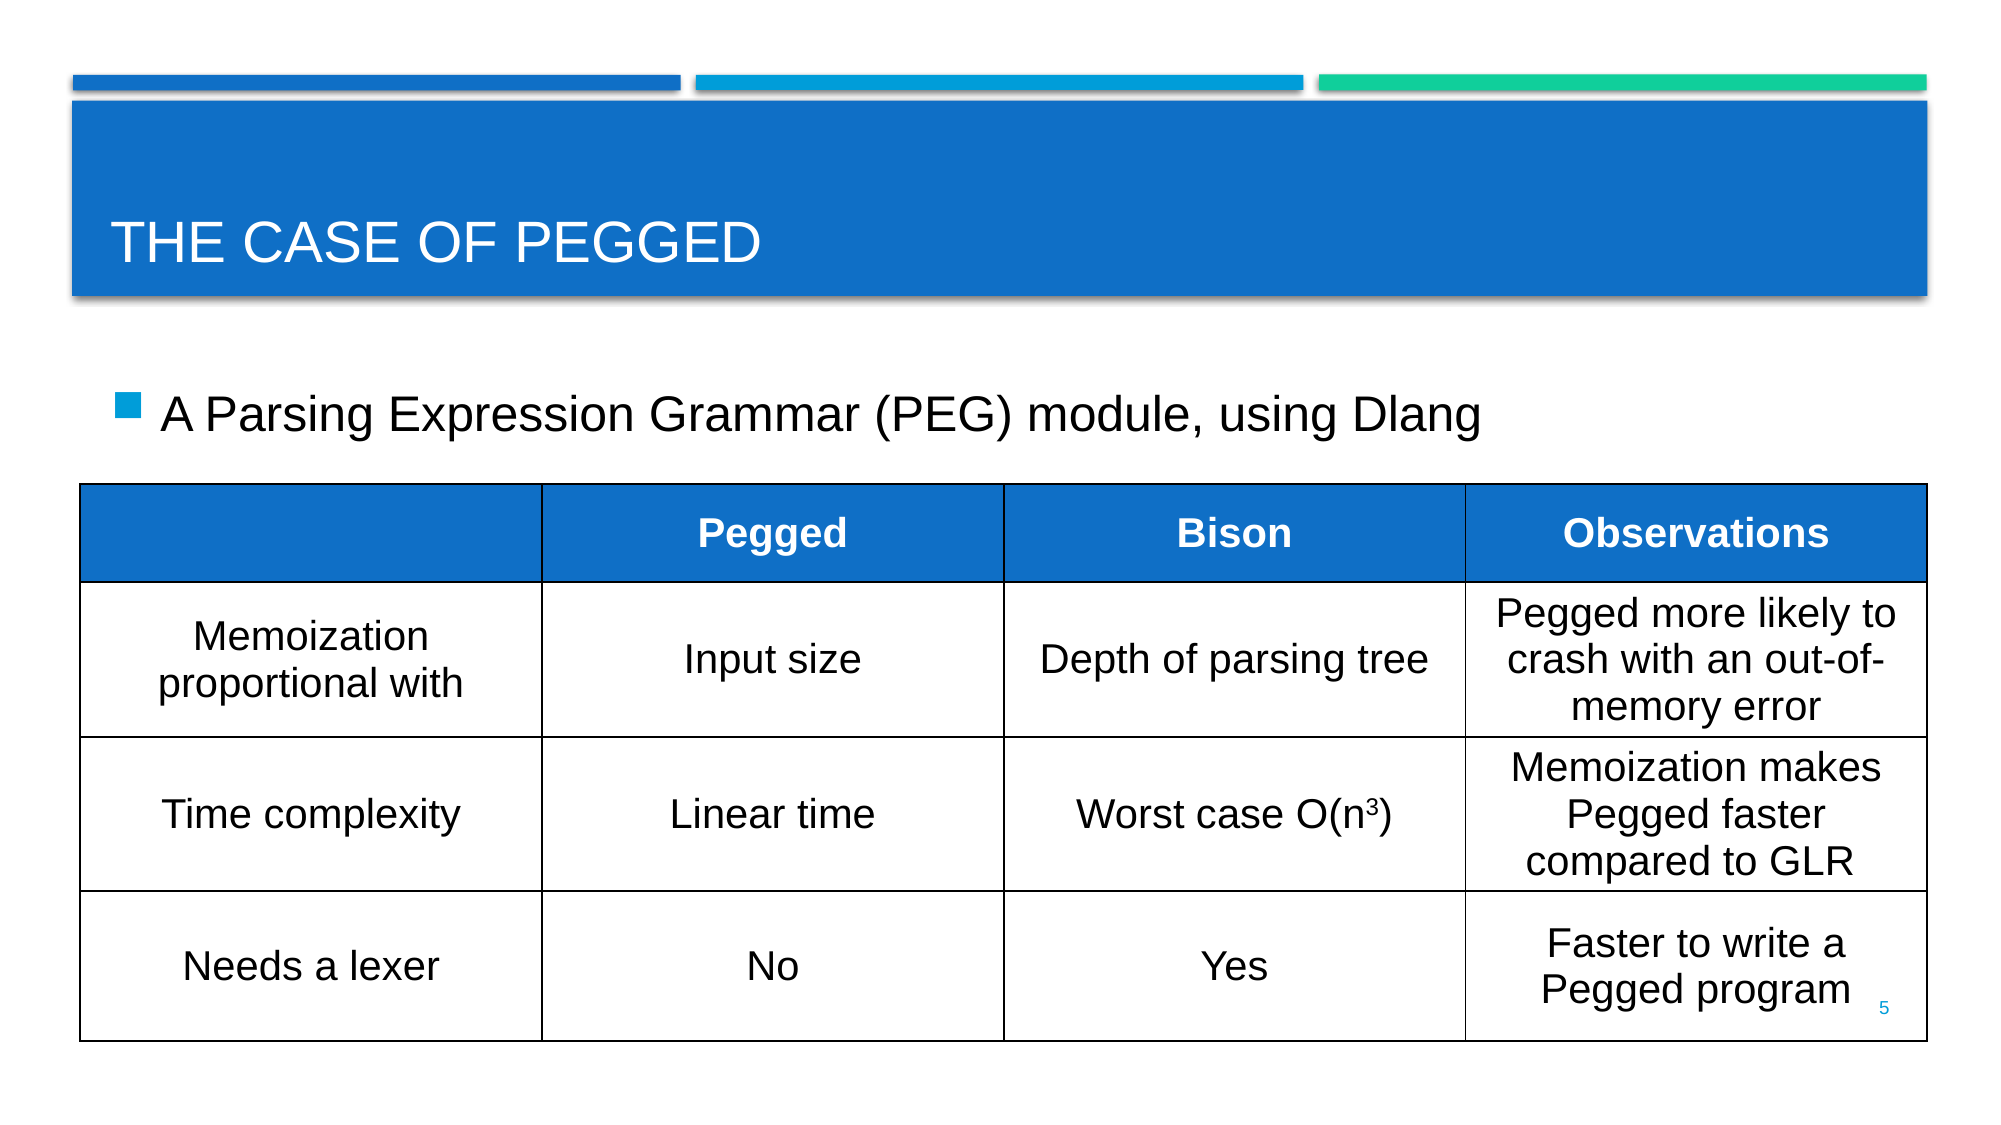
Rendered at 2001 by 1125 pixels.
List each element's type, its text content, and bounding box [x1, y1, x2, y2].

table_header Bison [1005, 485, 1465, 581]
table_cell No [543, 892, 1003, 1040]
table_header Pegged [543, 485, 1003, 581]
table_cell Worst case O(n3) [1005, 738, 1465, 890]
table_cell Yes [1005, 892, 1465, 1040]
list A Parsing Expression Grammar (PEG) module, using Dlang [95, 357, 1905, 465]
table_cell Time complexity [81, 738, 541, 890]
table_cell Pegged more likely to crash with an out-of-memory error [1466, 583, 1926, 736]
table_cell Depth of parsing tree [1005, 583, 1465, 736]
table_cell Input size [543, 583, 1003, 736]
table_cell Needs a lexer [81, 892, 541, 1040]
slide_number 5 [1732, 977, 1905, 1037]
table_cell Faster to write a Pegged program [1466, 892, 1926, 1040]
table_cell Linear time [543, 738, 1003, 890]
table_header [81, 485, 541, 581]
table_header Observations [1466, 485, 1926, 581]
table_cell Memoization makes Pegged faster compared to GLR [1466, 738, 1926, 890]
table_cell Memoization proportional with [81, 583, 541, 736]
title The Case of Pegged [95, 115, 1905, 282]
